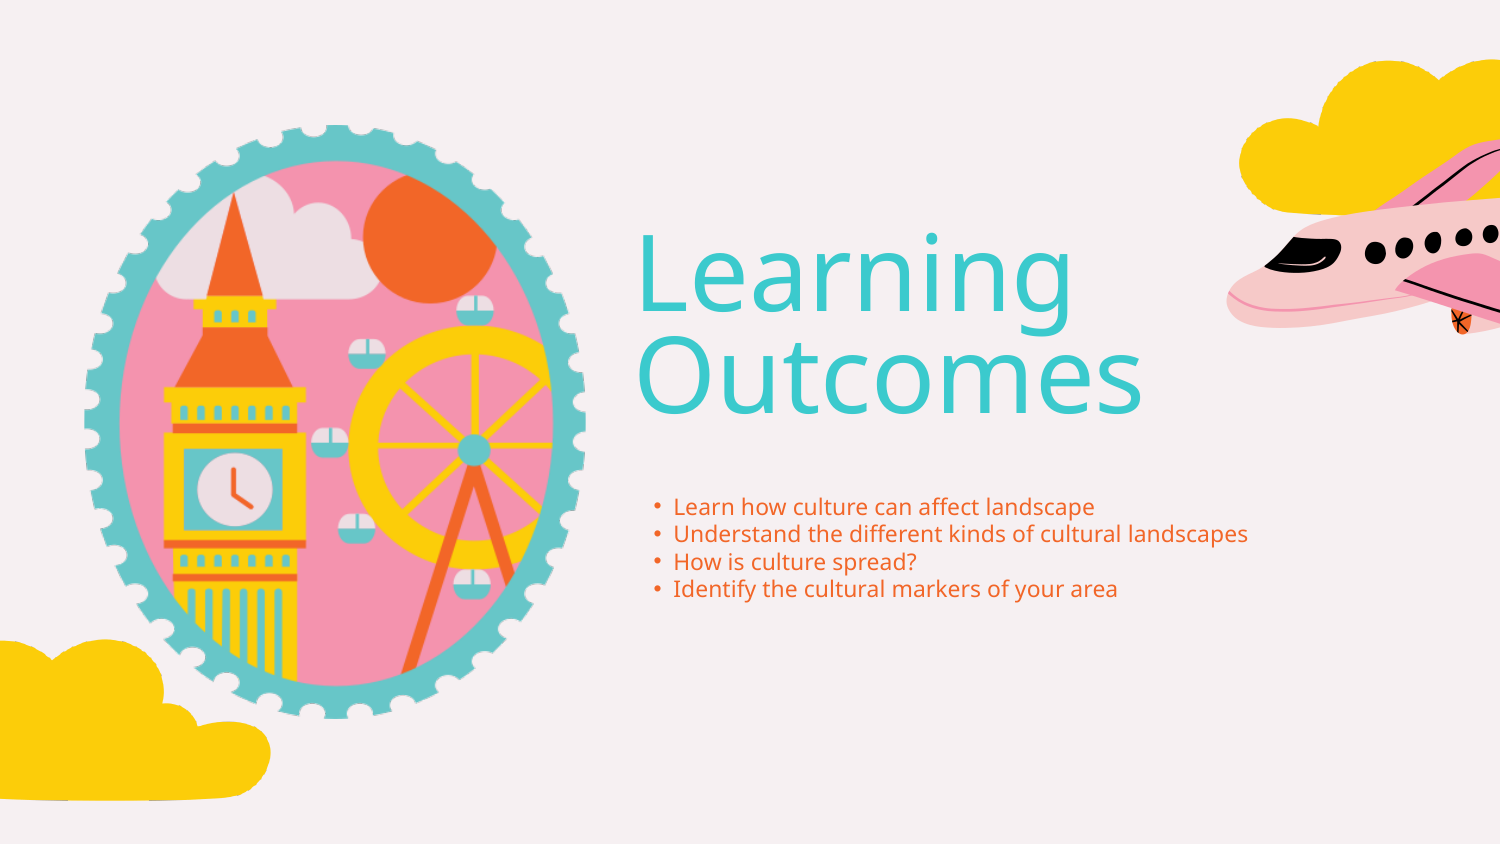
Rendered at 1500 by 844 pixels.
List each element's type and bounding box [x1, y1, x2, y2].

text_box [633, 230, 1399, 604]
text_box [1236, 56, 1500, 125]
text_box [1225, 125, 1500, 348]
text_box [0, 636, 272, 801]
text_box [84, 125, 586, 719]
